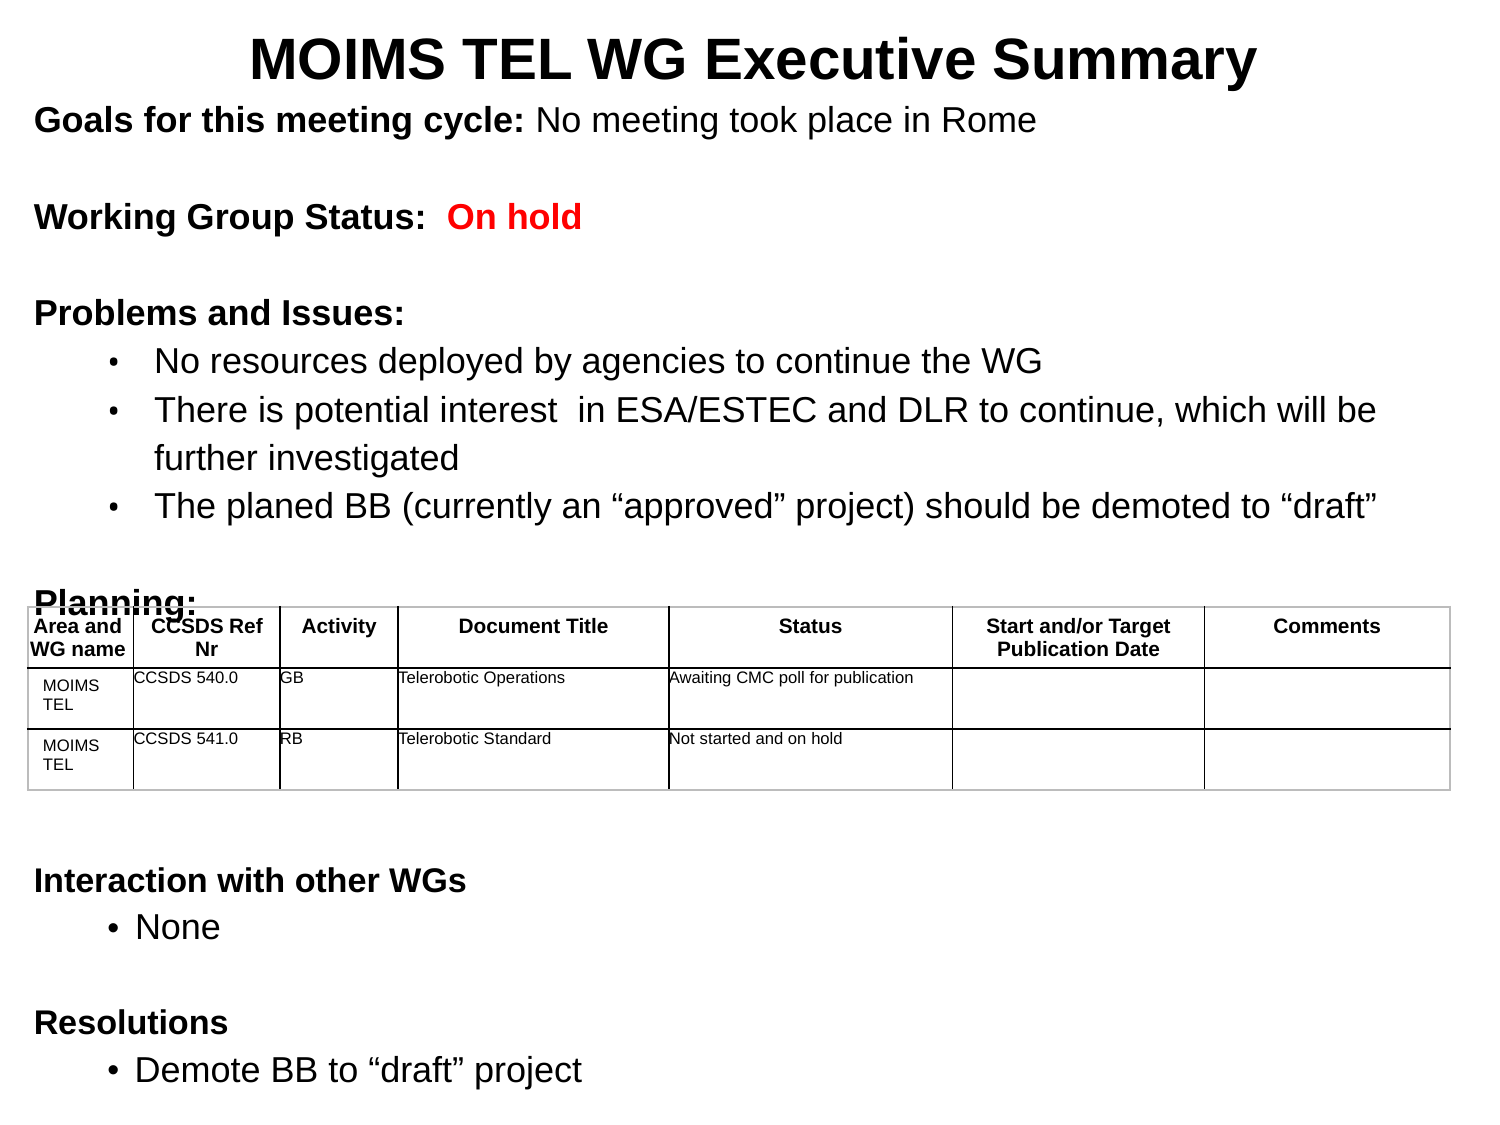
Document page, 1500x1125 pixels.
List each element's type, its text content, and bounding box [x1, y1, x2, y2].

table_header Area and WG name [29, 608, 133, 667]
text_box Goals for this meeting cycle: No meeting took place in Rome Working Group Status: On hold Problems and Issues: No resources deployed by agencies to continue the WG There is potential interest in ESA/ESTEC and DLR to continue, which will be further investigated The planed BB (currently an “approved” project) should be demoted to “draft” Planning: Interaction with other WGs None Resolutions Demote BB to “draft” project [25, 83, 1500, 1105]
text_box MOIMS TEL WG Executive Summary [145, 20, 1305, 109]
table_header Status [670, 608, 952, 667]
table_header CCSDS Ref Nr [134, 608, 279, 667]
table_cell GB [281, 669, 397, 728]
table_header Start and/or Target Publication Date [953, 608, 1204, 667]
table_cell MOIMS TEL [29, 669, 133, 728]
table_cell Not started and on hold [670, 730, 952, 789]
table_cell [1205, 730, 1449, 789]
table_cell CCSDS 541.0 [134, 730, 279, 789]
table_cell CCSDS 540.0 [134, 669, 279, 728]
table_cell MOIMS TEL [29, 730, 133, 789]
table_cell Telerobotic Operations [399, 669, 668, 728]
table_header Comments [1205, 608, 1449, 667]
table_cell [953, 730, 1204, 789]
table_cell Telerobotic Standard [399, 730, 668, 789]
table_header Document Title [399, 608, 668, 667]
table_cell [953, 669, 1204, 728]
table_cell RB [281, 730, 397, 789]
table_header Activity [281, 608, 397, 667]
table_cell [1205, 669, 1449, 728]
table_cell Awaiting CMC poll for publication [670, 669, 952, 728]
